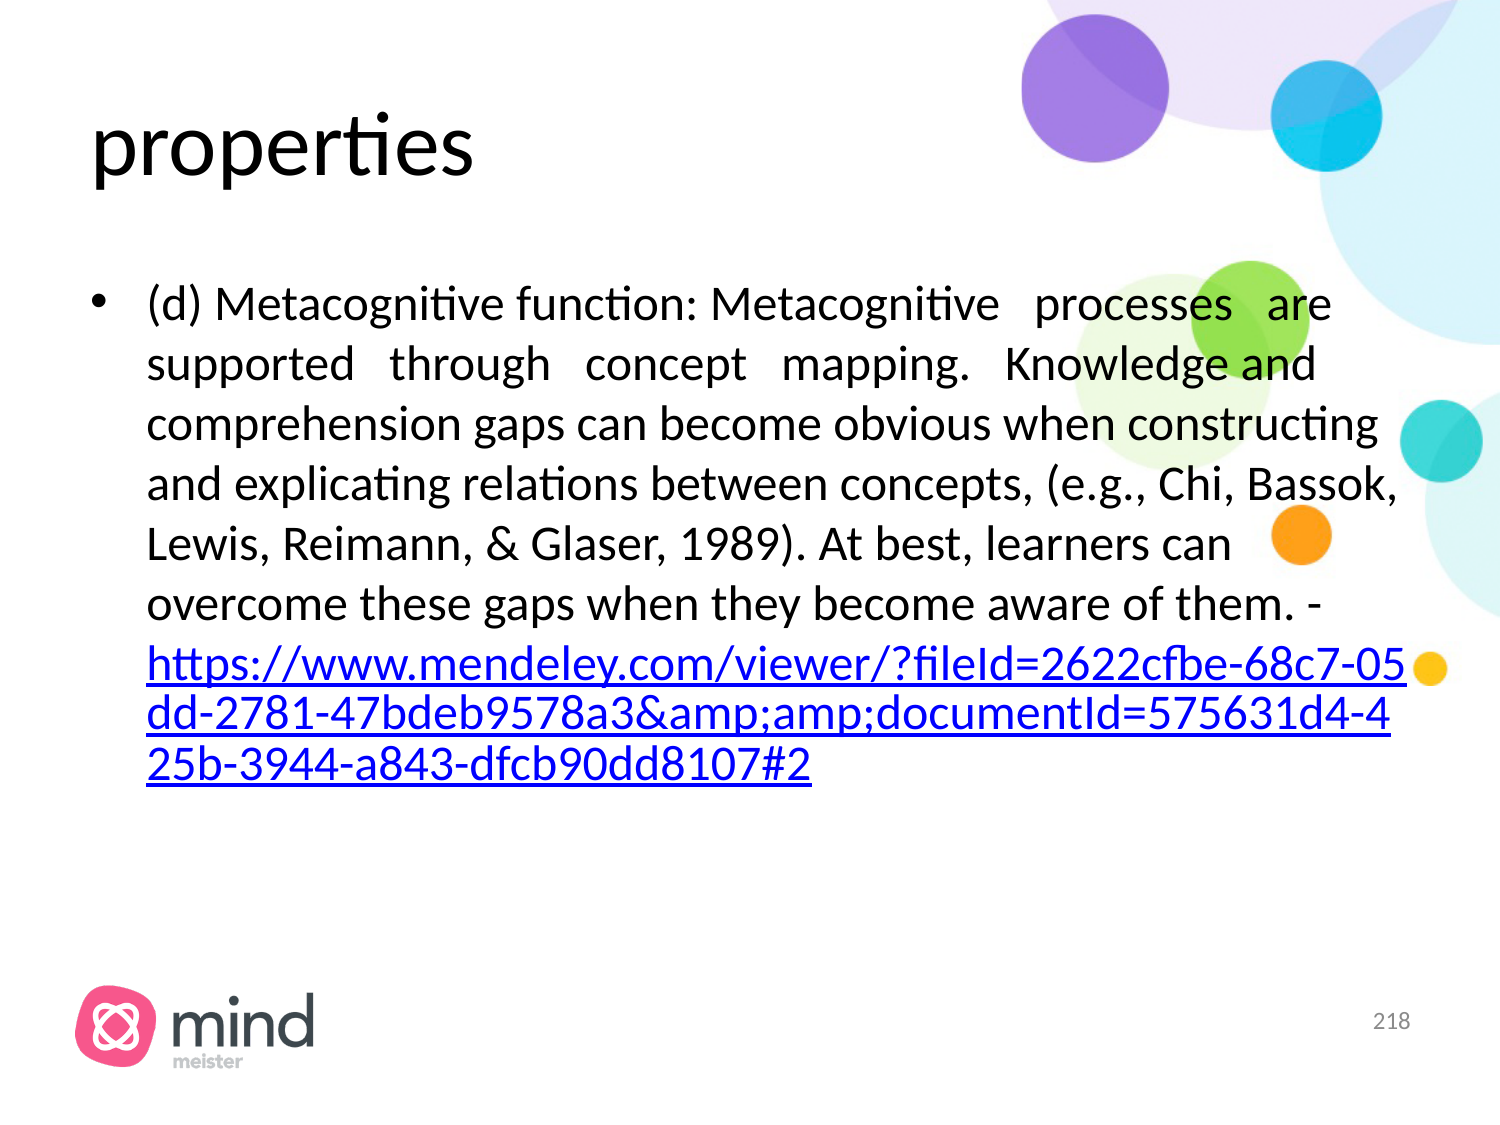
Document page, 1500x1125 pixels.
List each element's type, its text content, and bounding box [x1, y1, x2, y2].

slide_number ‹#› [1076, 989, 1427, 1050]
picture [1021, 0, 1500, 686]
picture [75, 980, 314, 1072]
list (d) Metacognitive function: Metacognitive processes are supported through concept mapping. Knowledge and comprehension gaps can become obvious when constructing and explicating relations between concepts, (e.g., Chi, Bassok, Lewis, Reimann, & Glaser, 1989). At best, learners can overcome these gaps when they become aware of them. - https://www.mendeley.com/viewer/?fileId=2622cfbe-68c7-05dd-2781-47bdeb9578a3&amp;amp;documentId=575631d4-425b-3944-a843-dfcb90dd8107#2 [75, 262, 1425, 952]
title properties [75, 45, 1425, 233]
